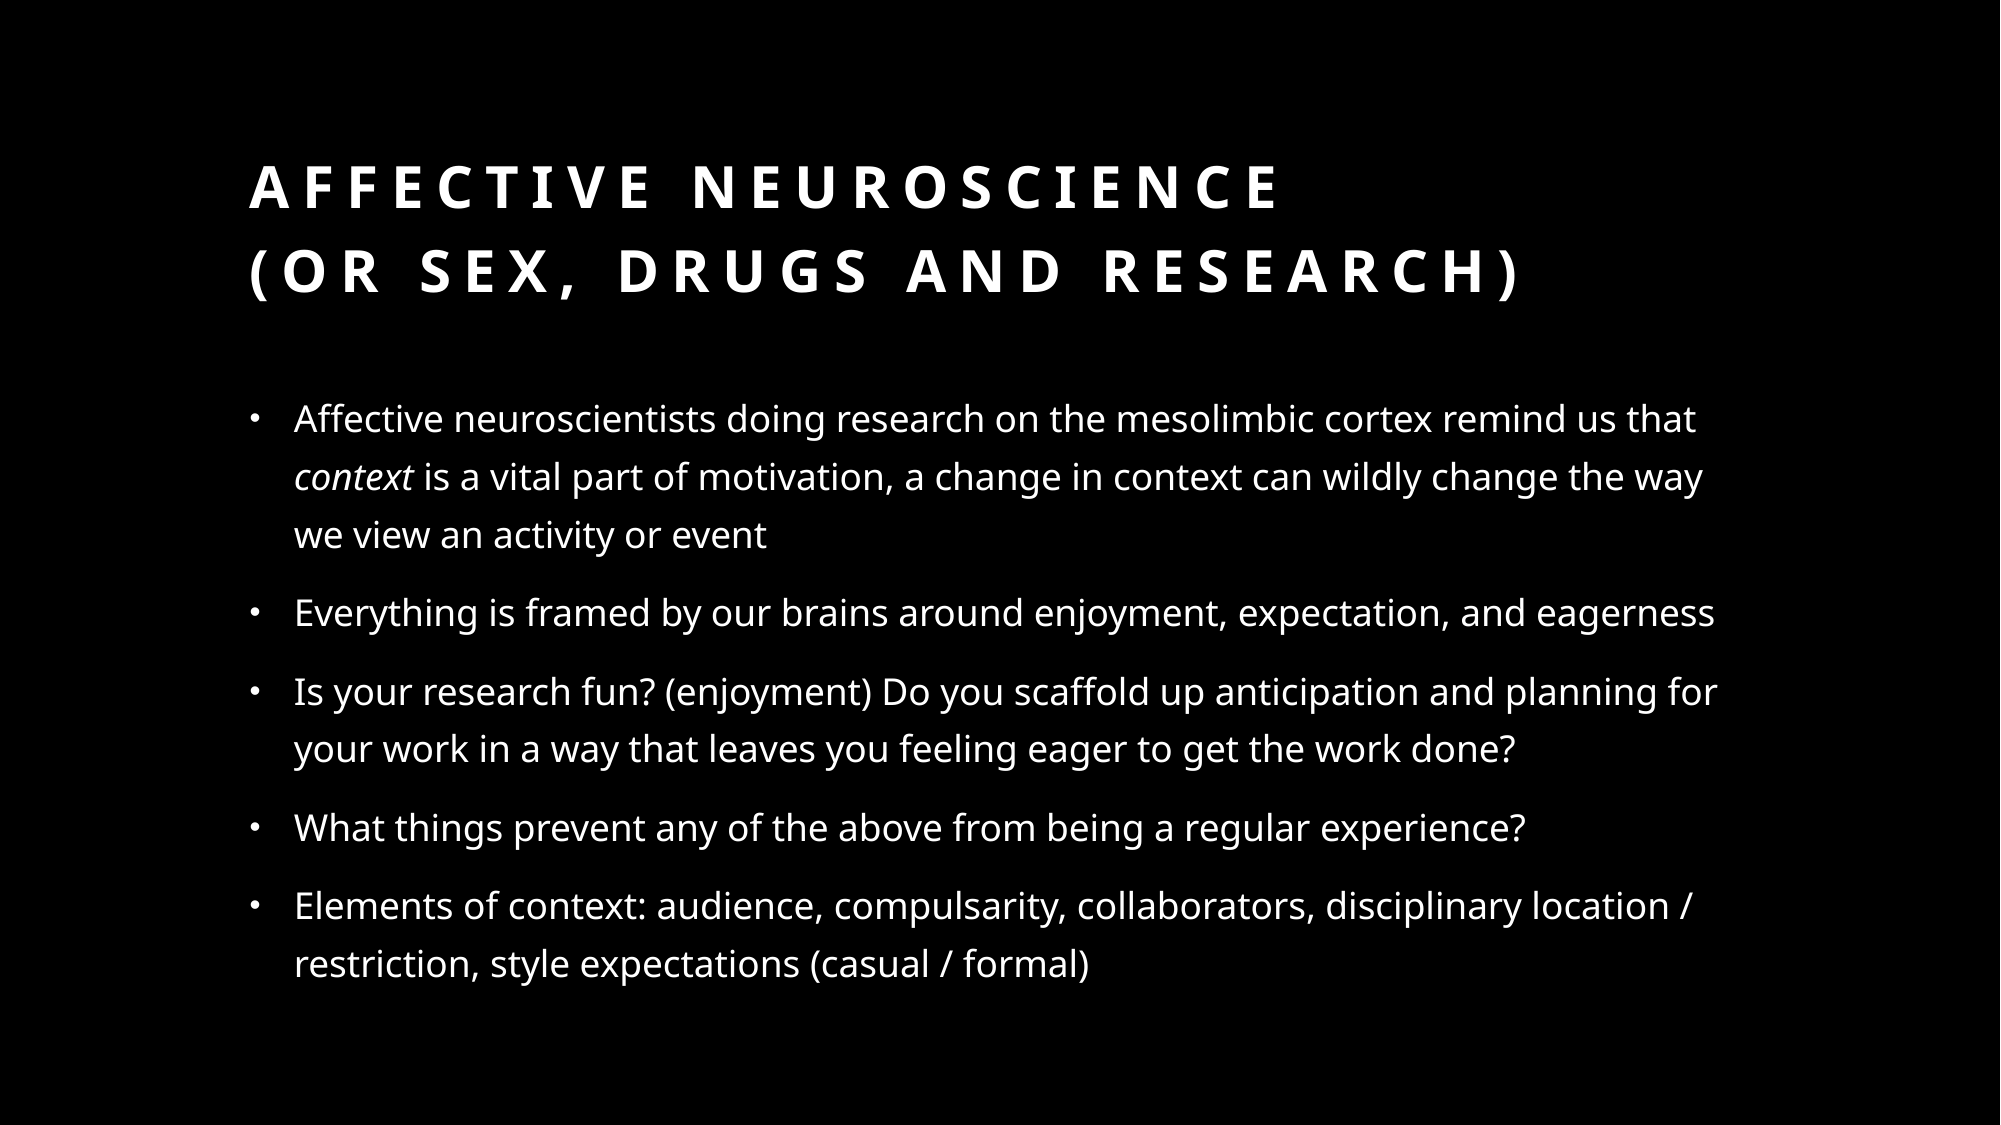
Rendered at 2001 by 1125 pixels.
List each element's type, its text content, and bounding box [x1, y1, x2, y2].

list Affective neuroscientists doing research on the mesolimbic cortex remind us that context is a vital part of motivation, a change in context can wildly change the way we view an activity or event Everything is framed by our brains around enjoyment, expectation, and eagerness Is your research fun? (enjoyment) Do you scaffold up anticipation and planning for your work in a way that leaves you feeling eager to get the work done? What things prevent any of the above from being a regular experience? Elements of context: audience, compulsarity, collaborators, disciplinary location / restriction, style expectations (casual / formal) [234, 375, 1750, 1000]
title Affective neuroscience (or sex, drugs and Research) [234, 171, 1750, 313]
